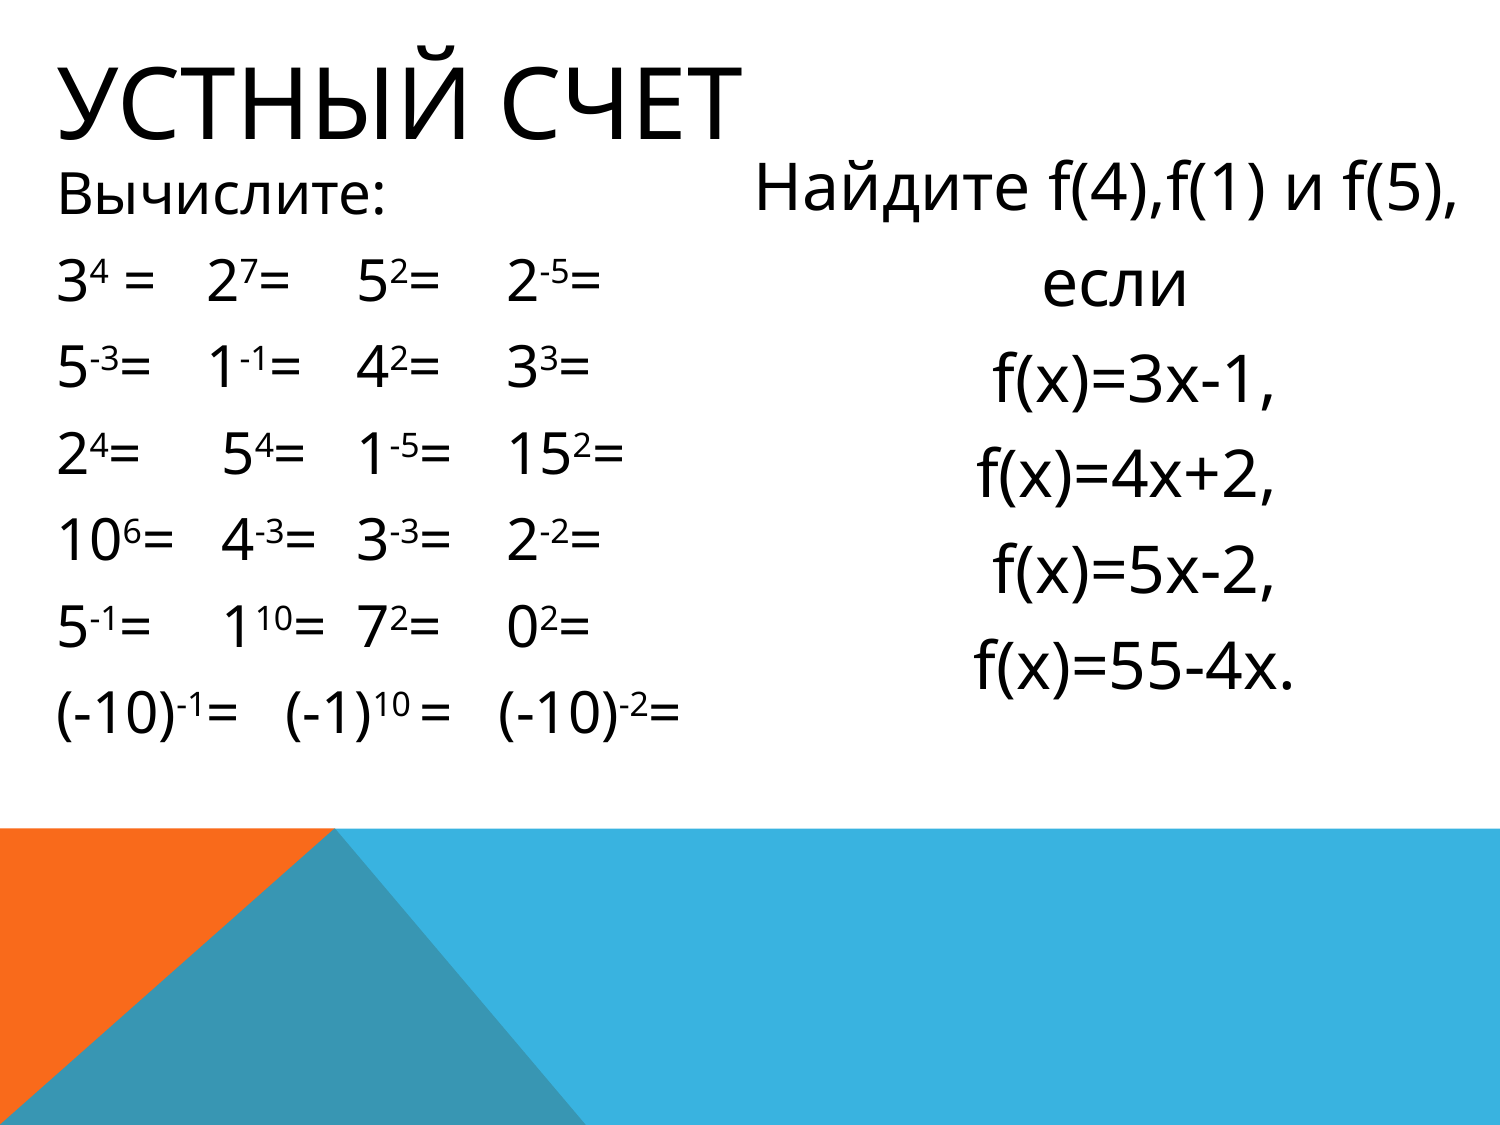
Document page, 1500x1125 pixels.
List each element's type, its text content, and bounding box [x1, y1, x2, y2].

list Вычислите: 34 = 27= 52= 2-5= 5-3= 1-1= 42= 33= 24= 54= 1-5= 152= 106= 4-3= 3-3= 2-2= 5-1= 110= 72= 02= (-10)-1= (-1)10 = (-10)-2= [41, 149, 714, 776]
title Устный счет [41, 54, 1276, 145]
list Найдите f(4),f(1) и f(5), если f(х)=3x-1, f(х)=4x+2, f(х)=5x-2, f(х)=55-4x. [714, 137, 1500, 799]
